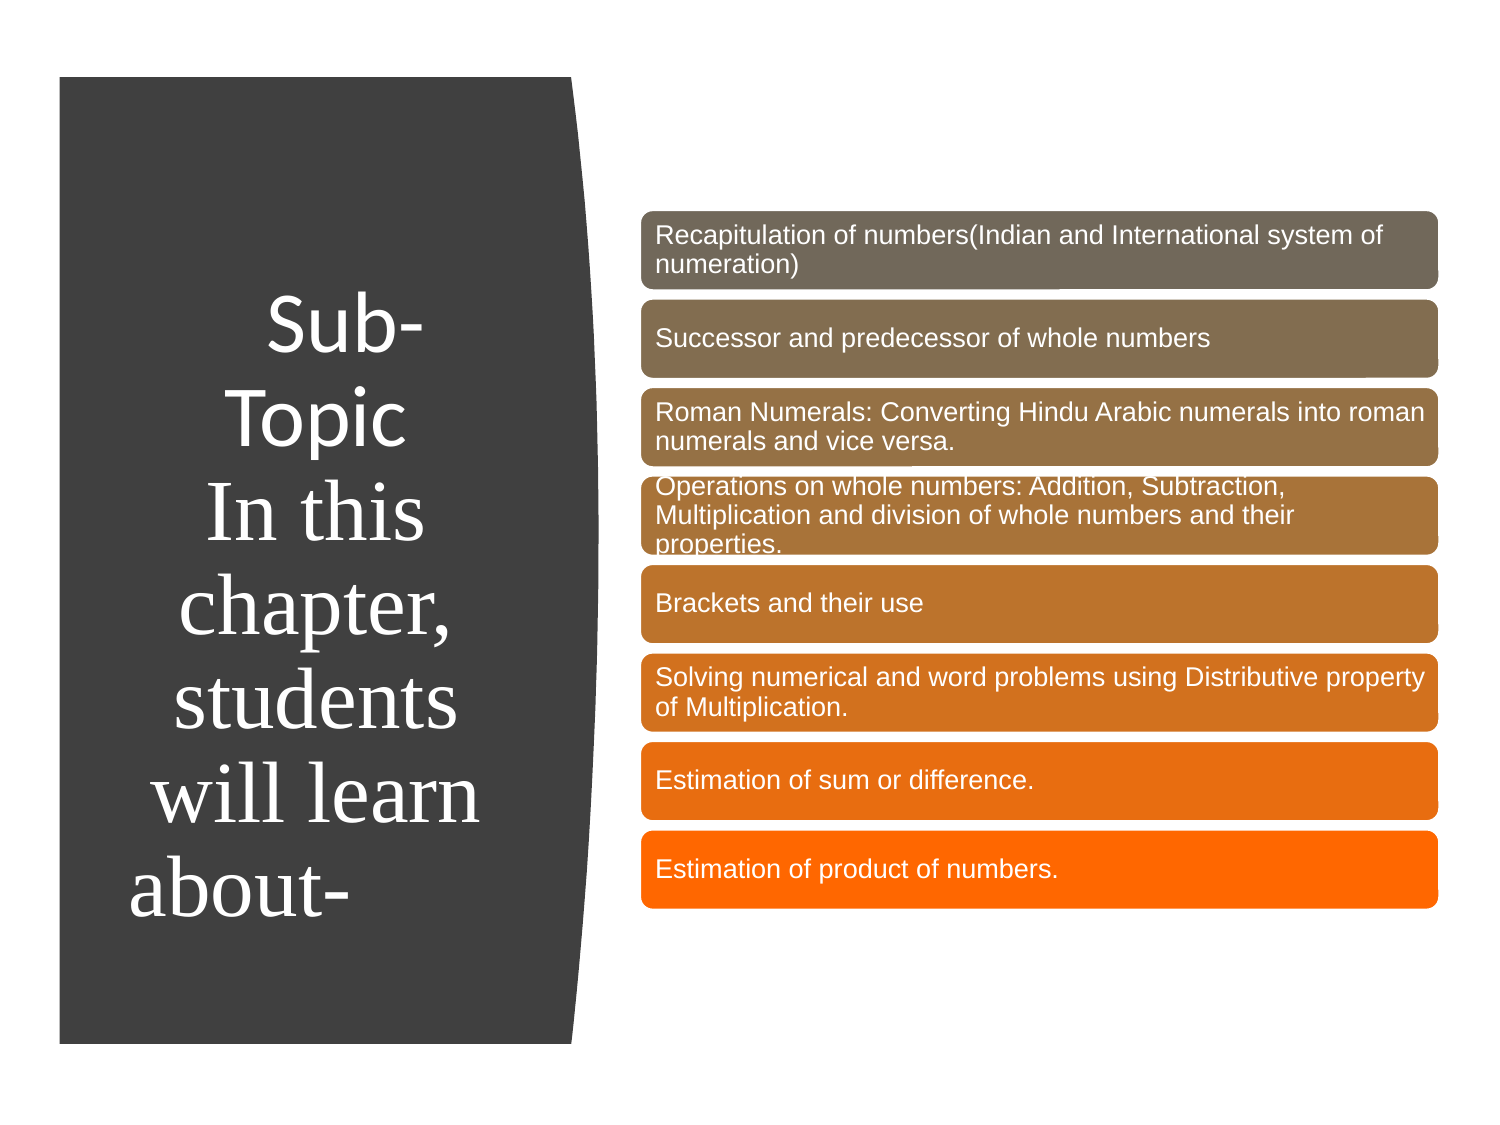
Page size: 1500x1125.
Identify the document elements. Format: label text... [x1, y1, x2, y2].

title Sub-Topic In this chapter, students will learn about- [106, 166, 527, 953]
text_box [638, 76, 1441, 1043]
text_box [57, 75, 601, 1046]
